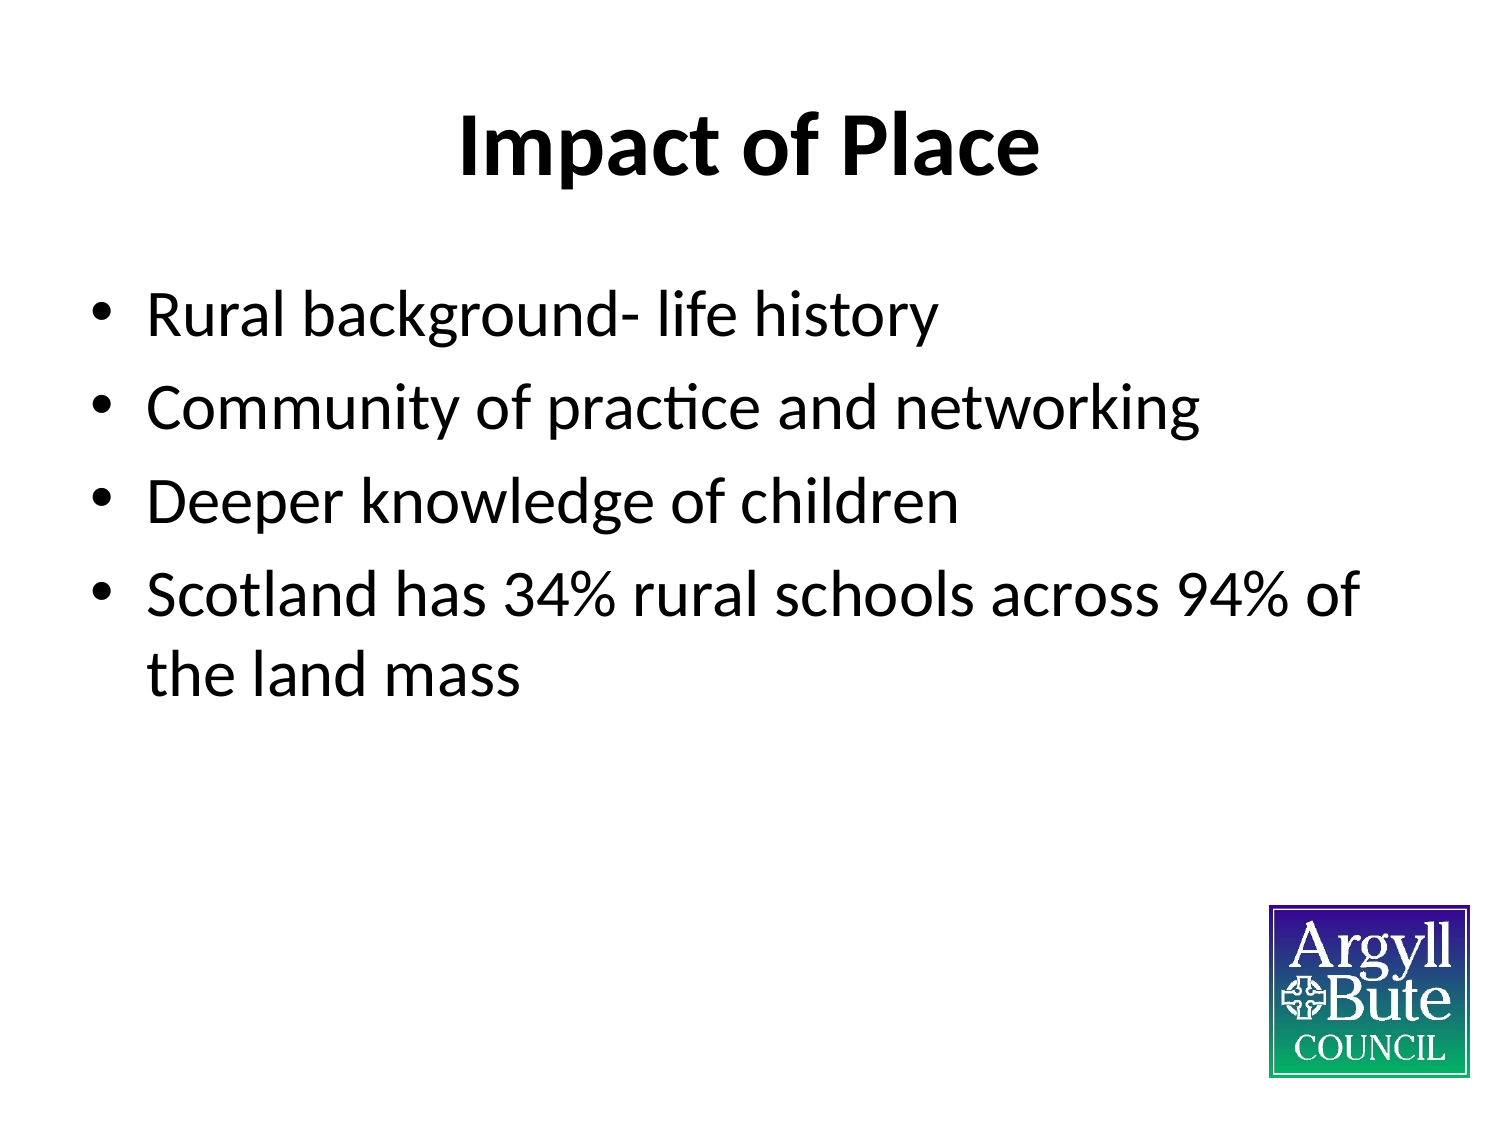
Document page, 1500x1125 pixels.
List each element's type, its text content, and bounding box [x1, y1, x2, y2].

list Rural background- life history Community of practice and networking Deeper knowledge of children Scotland has 34% rural schools across 94% of the land mass [75, 262, 1425, 1005]
picture [1269, 904, 1470, 1078]
title Impact of Place [75, 45, 1425, 233]
